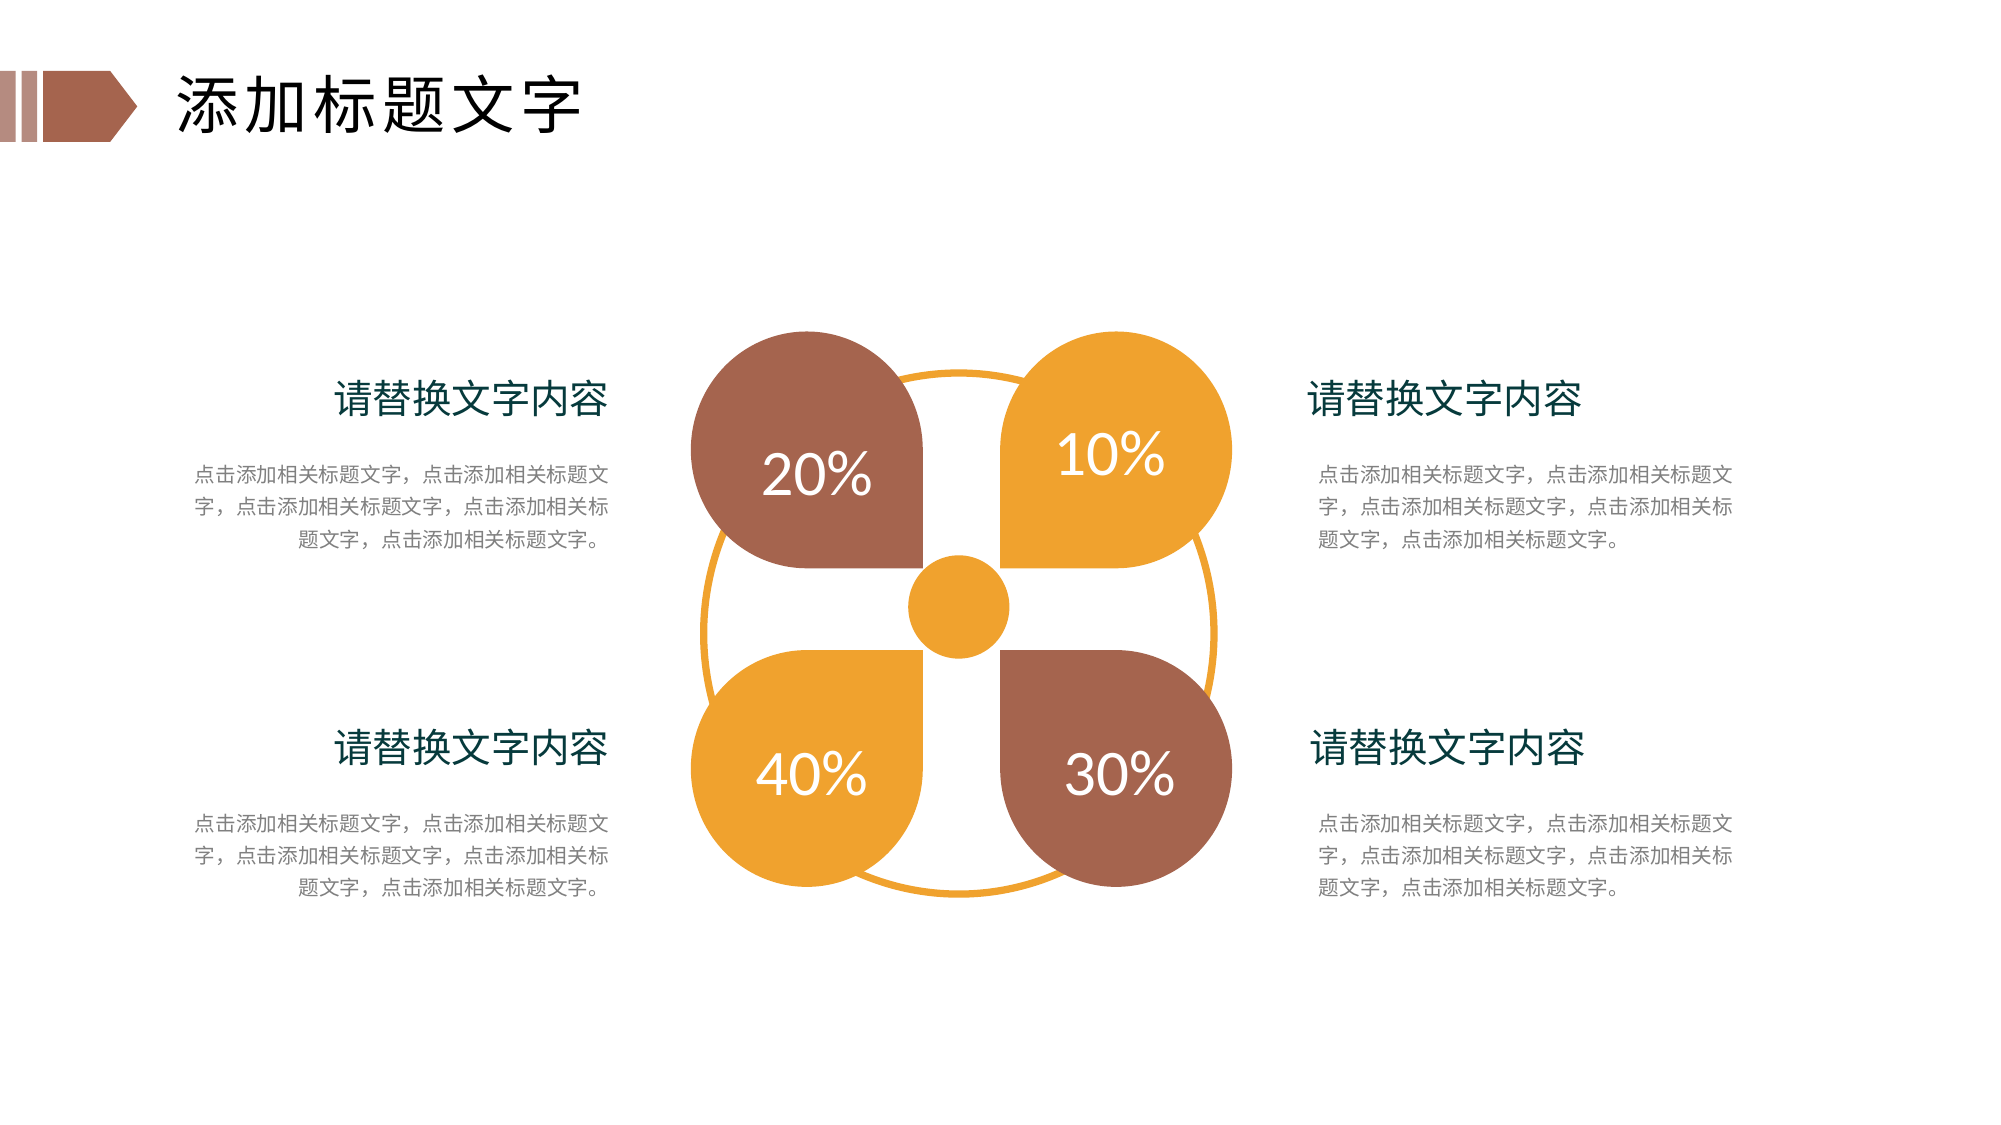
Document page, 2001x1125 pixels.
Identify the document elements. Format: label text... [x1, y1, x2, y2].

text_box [690, 650, 923, 887]
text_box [690, 331, 923, 569]
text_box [1291, 367, 1756, 909]
text_box [21, 70, 38, 143]
text_box 添加标题文字 [161, 66, 989, 150]
text_box [0, 70, 17, 143]
text_box [42, 69, 139, 143]
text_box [172, 367, 625, 909]
text_box [907, 554, 1011, 660]
text_box [702, 371, 1216, 896]
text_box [1000, 650, 1233, 887]
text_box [1000, 331, 1233, 569]
